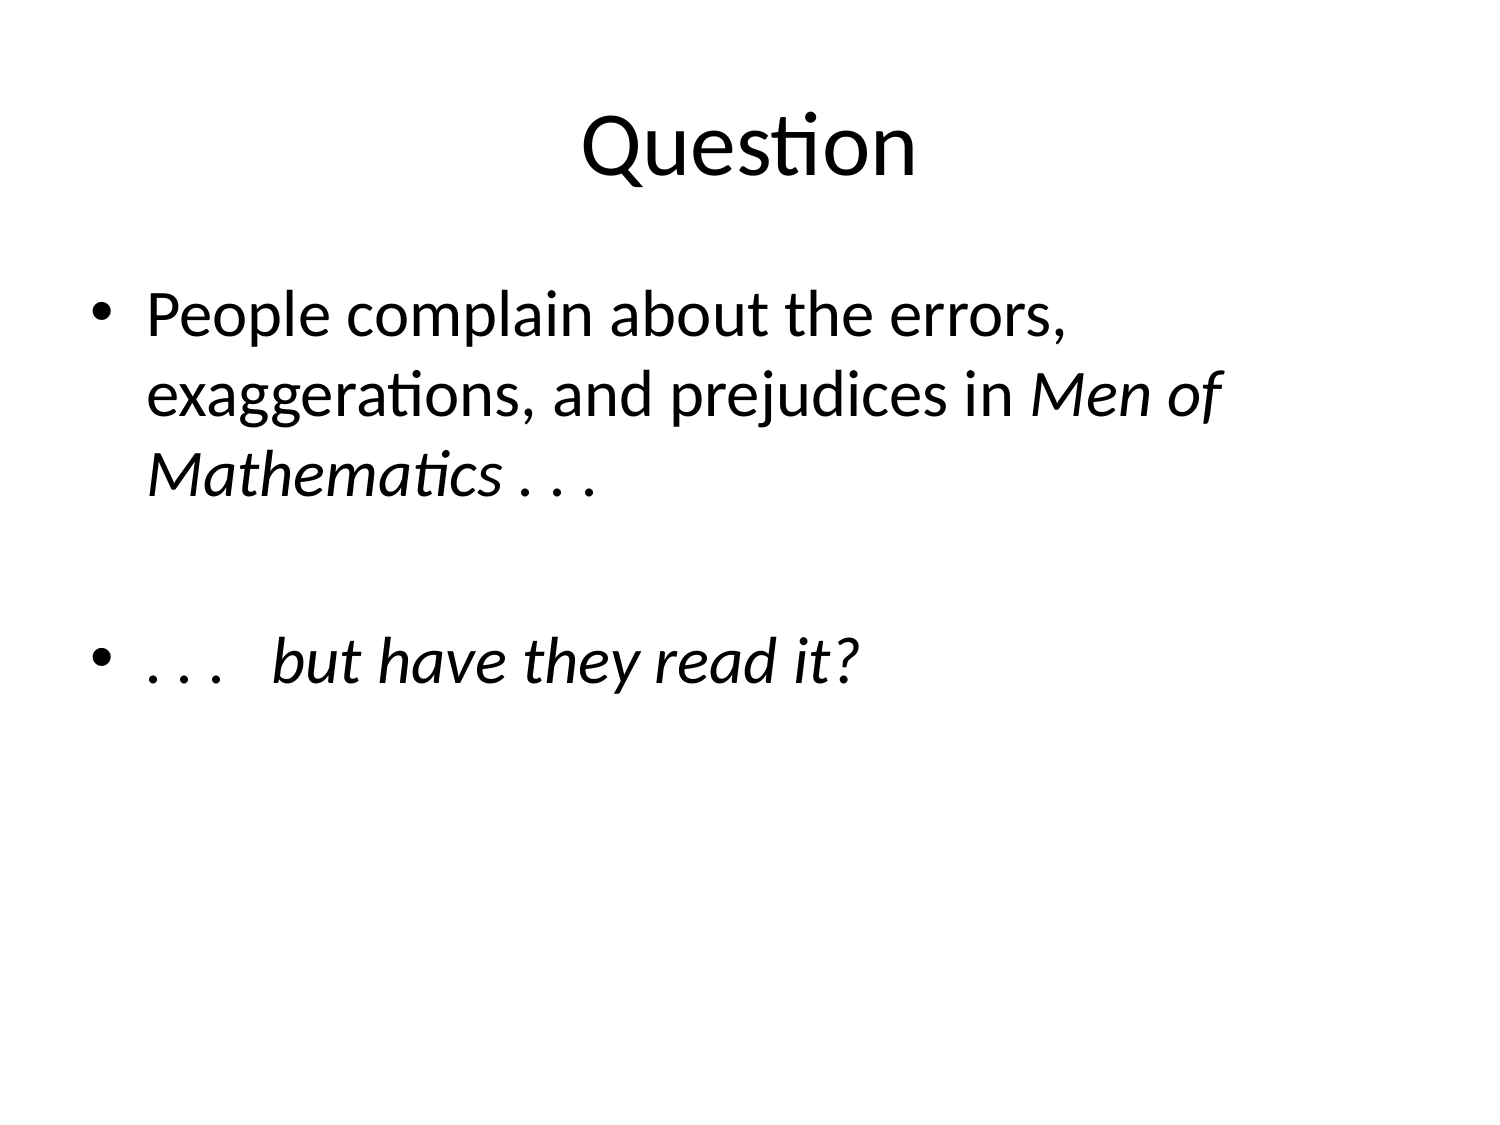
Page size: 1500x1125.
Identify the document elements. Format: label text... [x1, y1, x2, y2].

title Question [75, 45, 1425, 233]
list People complain about the errors, exaggerations, and prejudices in Men of Mathematics . . . . . . but have they read it? [75, 262, 1425, 1005]
